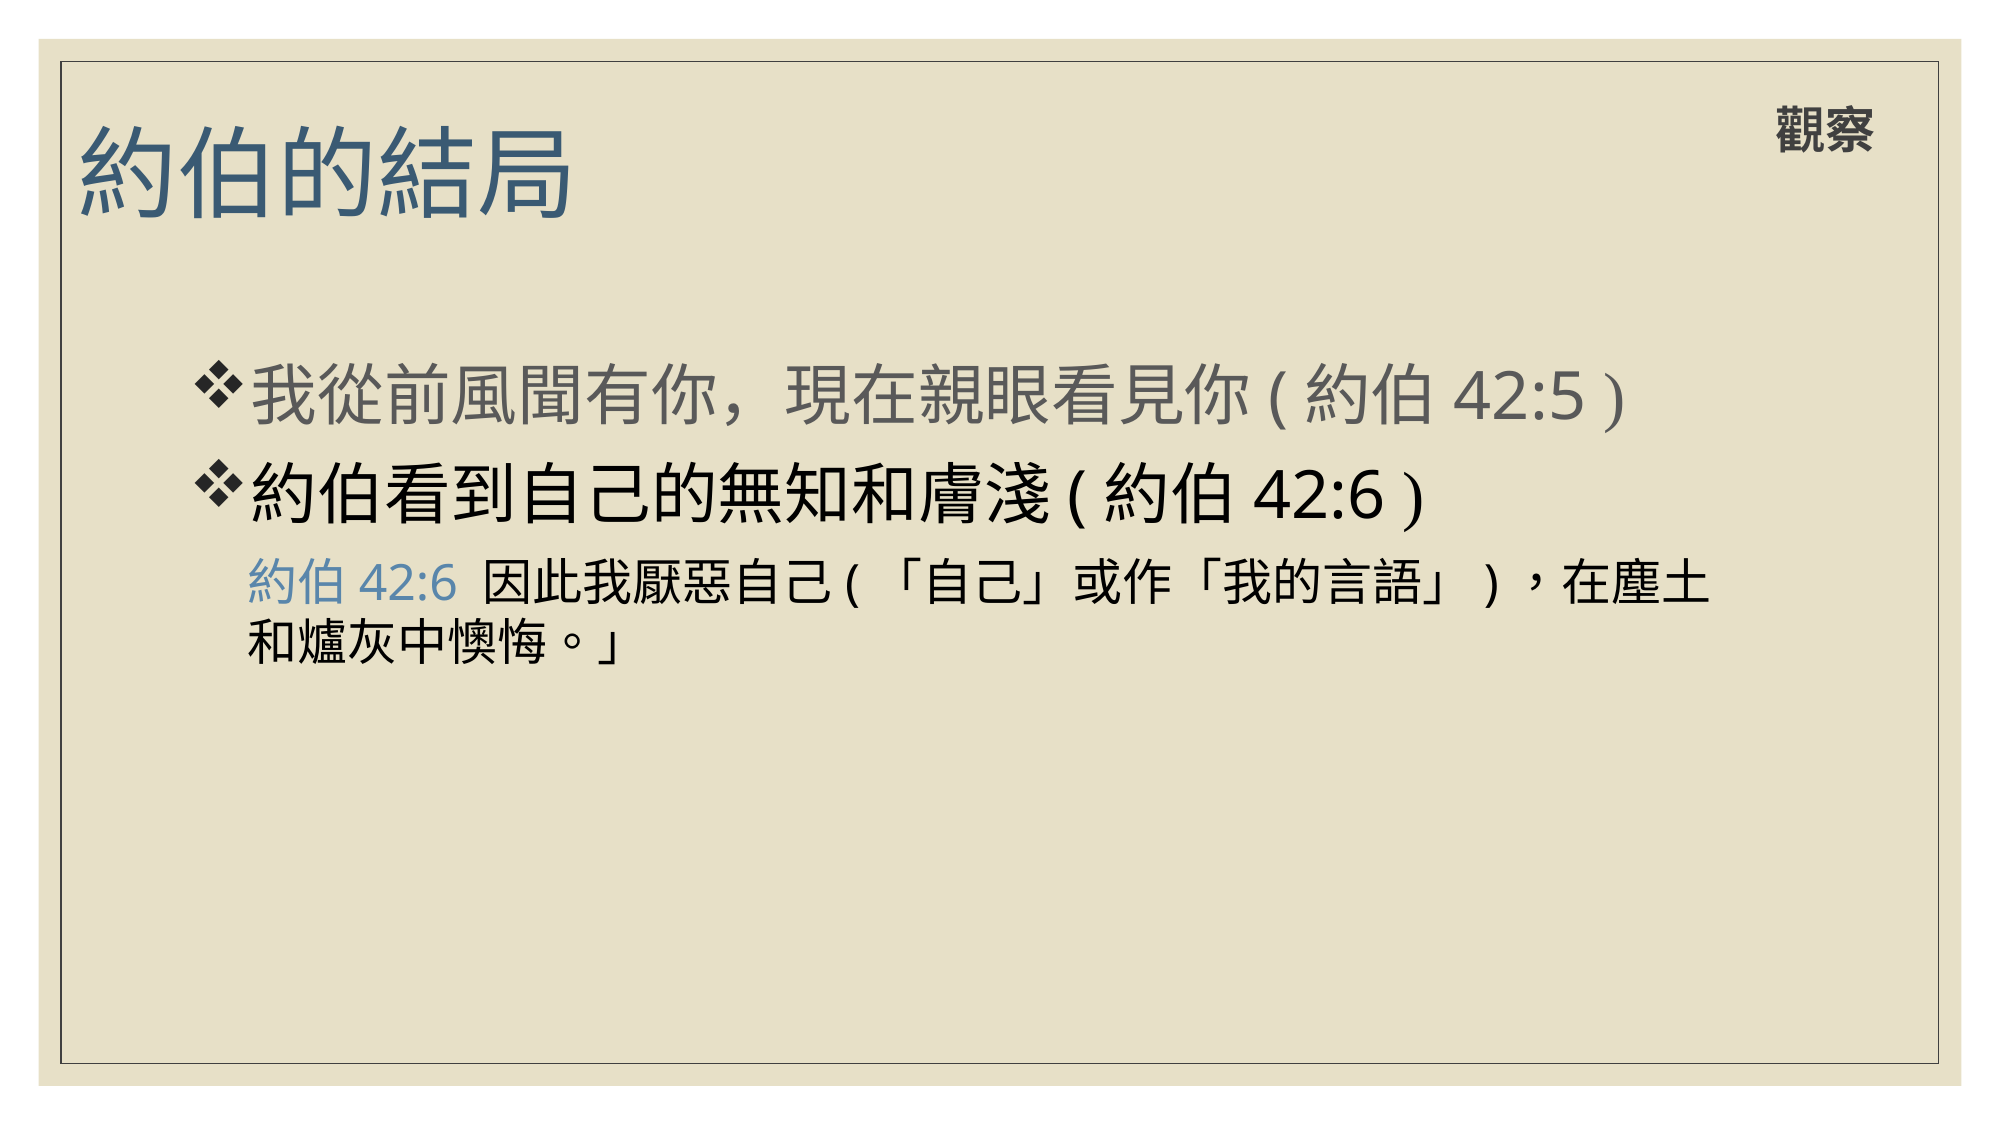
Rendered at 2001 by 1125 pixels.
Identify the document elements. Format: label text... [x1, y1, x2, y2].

title 約伯的結局 [62, 65, 1713, 291]
text_box 觀察 [1759, 90, 1891, 166]
list 我從前風聞有你，現在親眼看見你(約伯42:5 ) 約伯看到自己的無知和膚淺(約伯42:6 ) 約伯42:6 因此我厭惡自己(「自己」或作「我的言語」)，在塵土和爐灰中懊悔。」 [174, 345, 1760, 1064]
